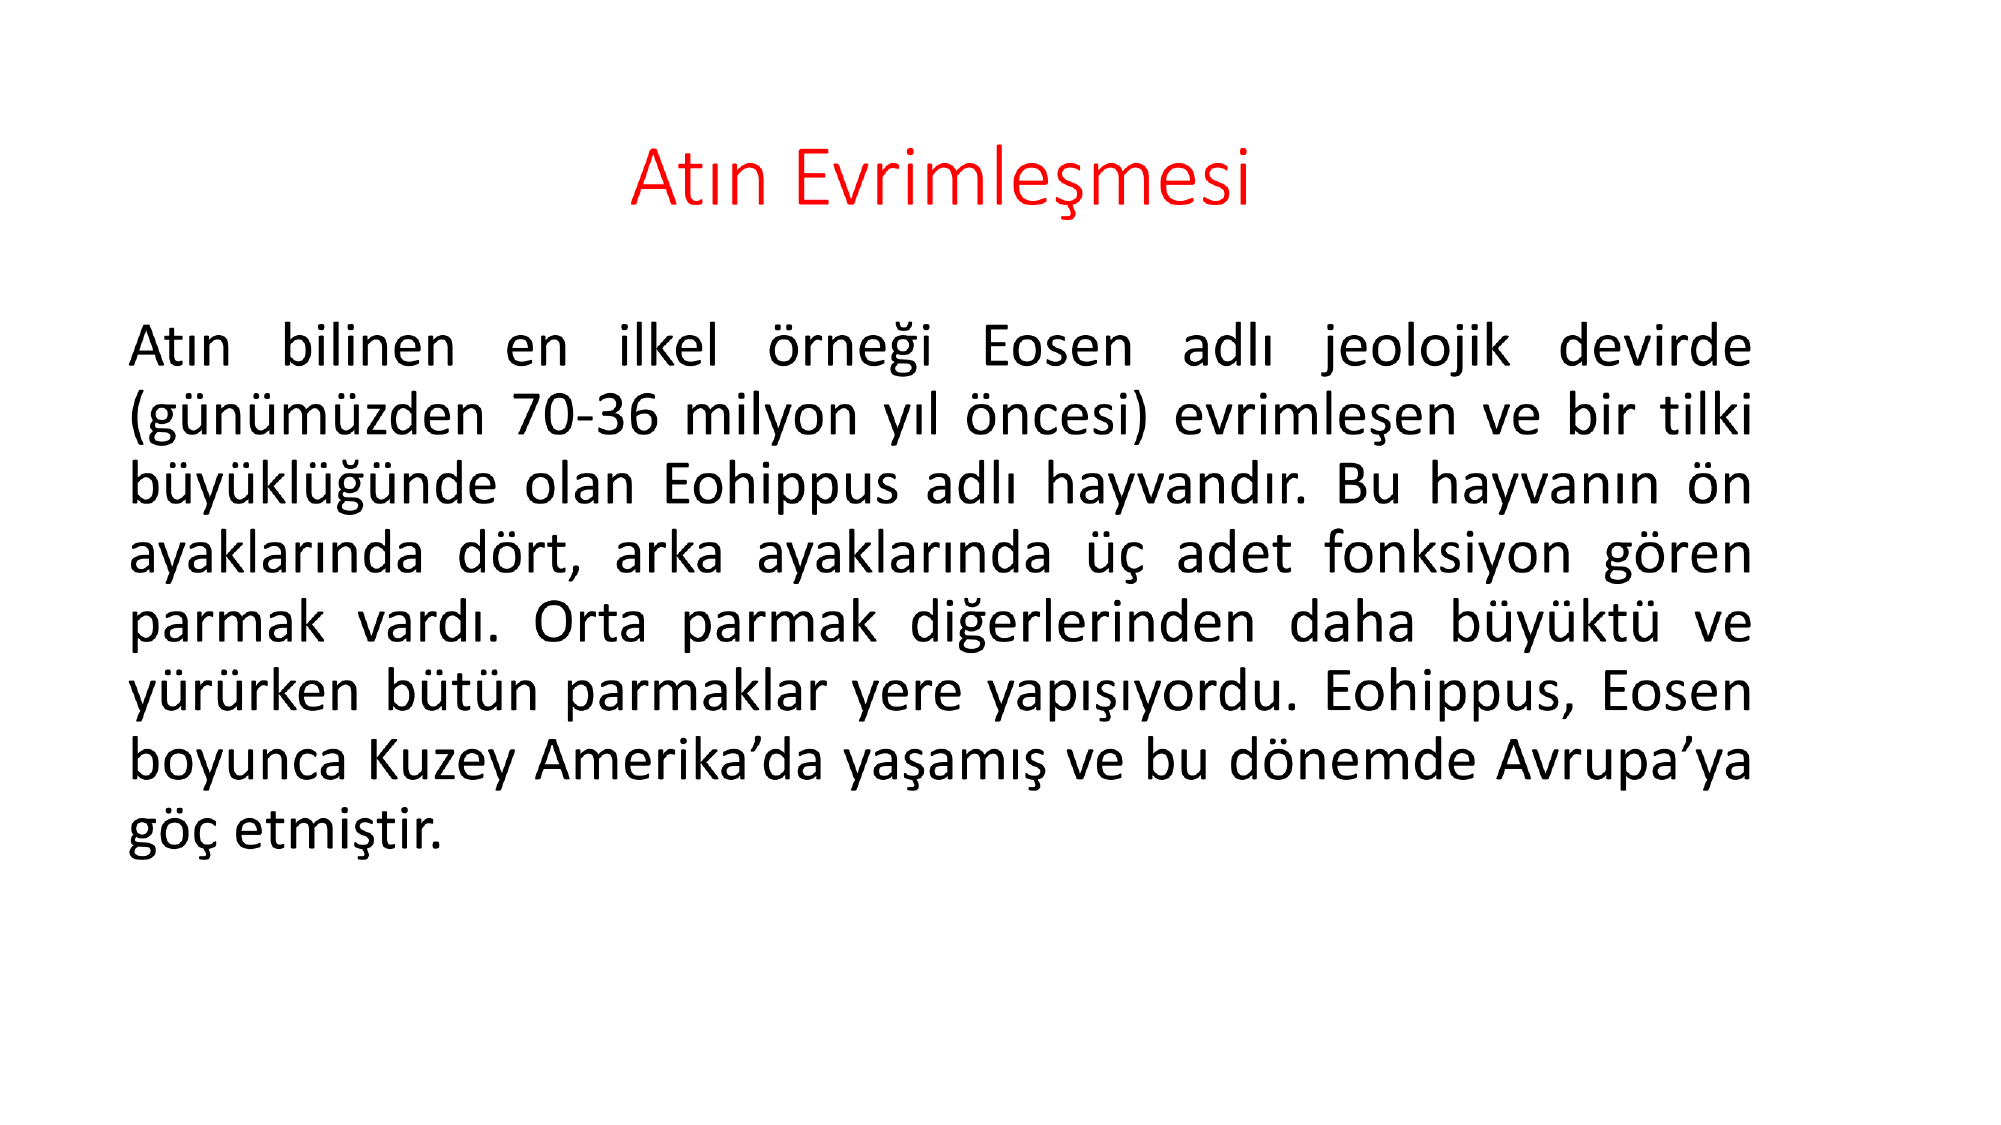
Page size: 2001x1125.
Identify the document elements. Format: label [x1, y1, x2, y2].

list [69, 85, 1803, 997]
